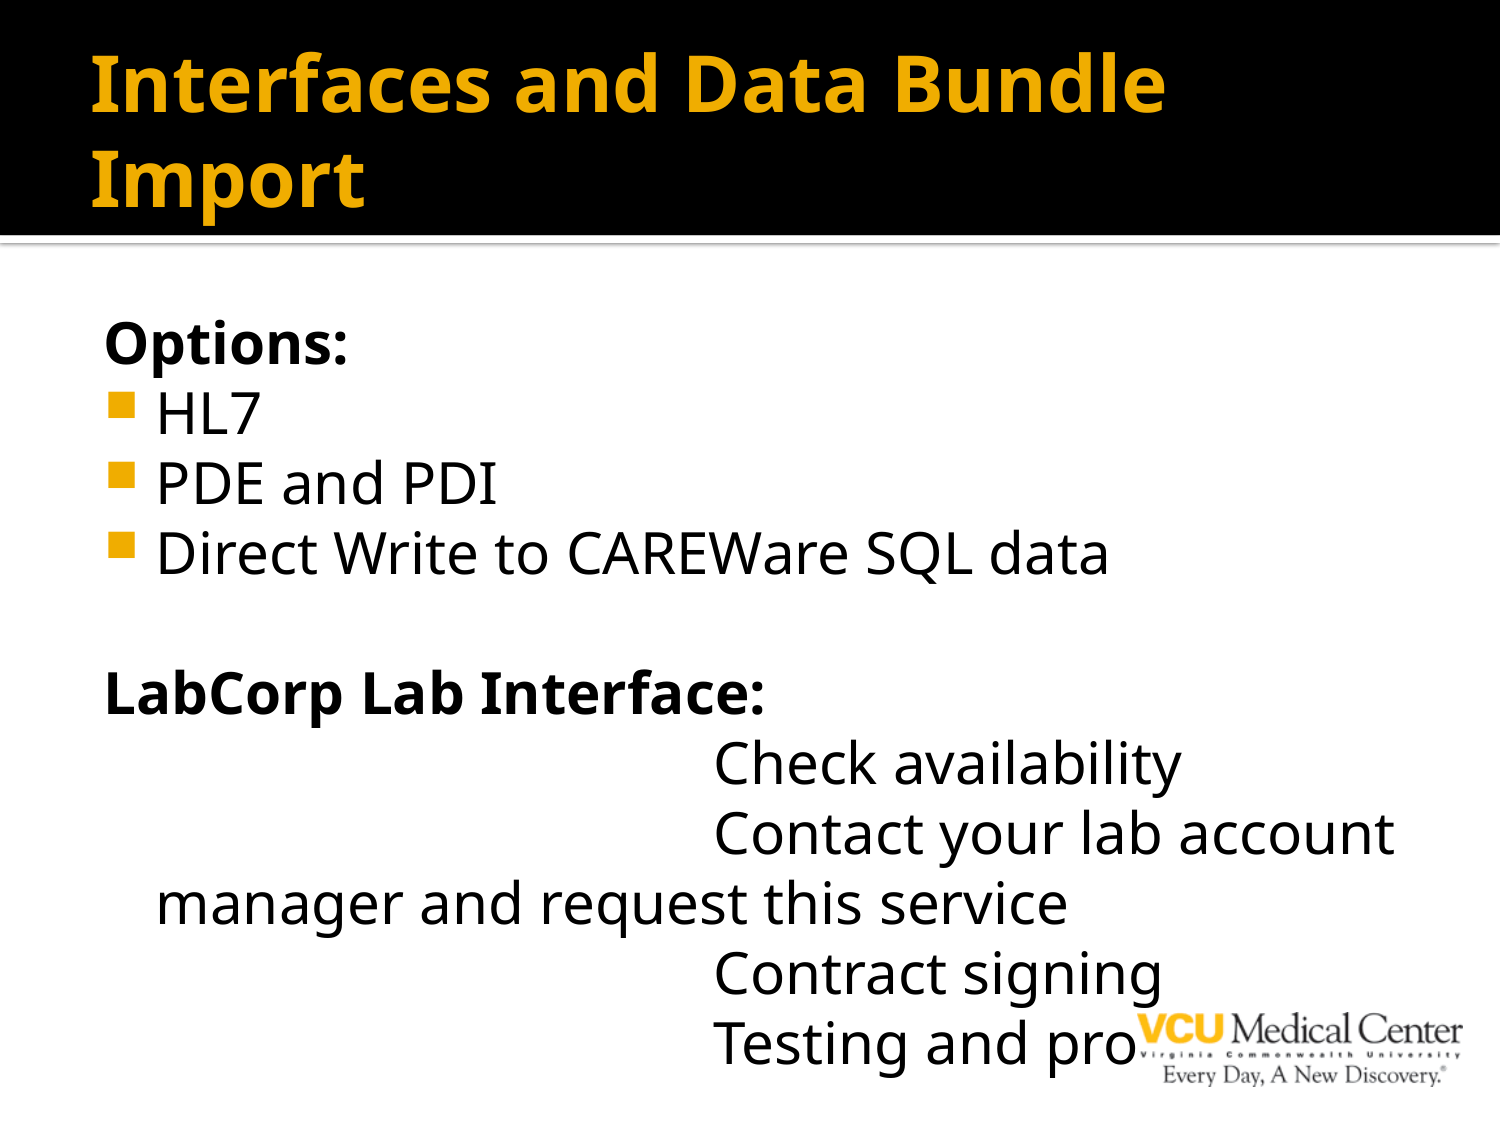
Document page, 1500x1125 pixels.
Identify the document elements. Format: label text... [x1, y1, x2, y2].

title Interfaces and Data Bundle Import [75, 25, 1425, 231]
list Options: HL7 PDE and PDI Direct Write to CAREWare SQL data LabCorp Lab Interface: Check availability Contact your lab account manager and request this service Contract signing Testing and production [74, 290, 1426, 1051]
picture [1137, 1012, 1463, 1087]
